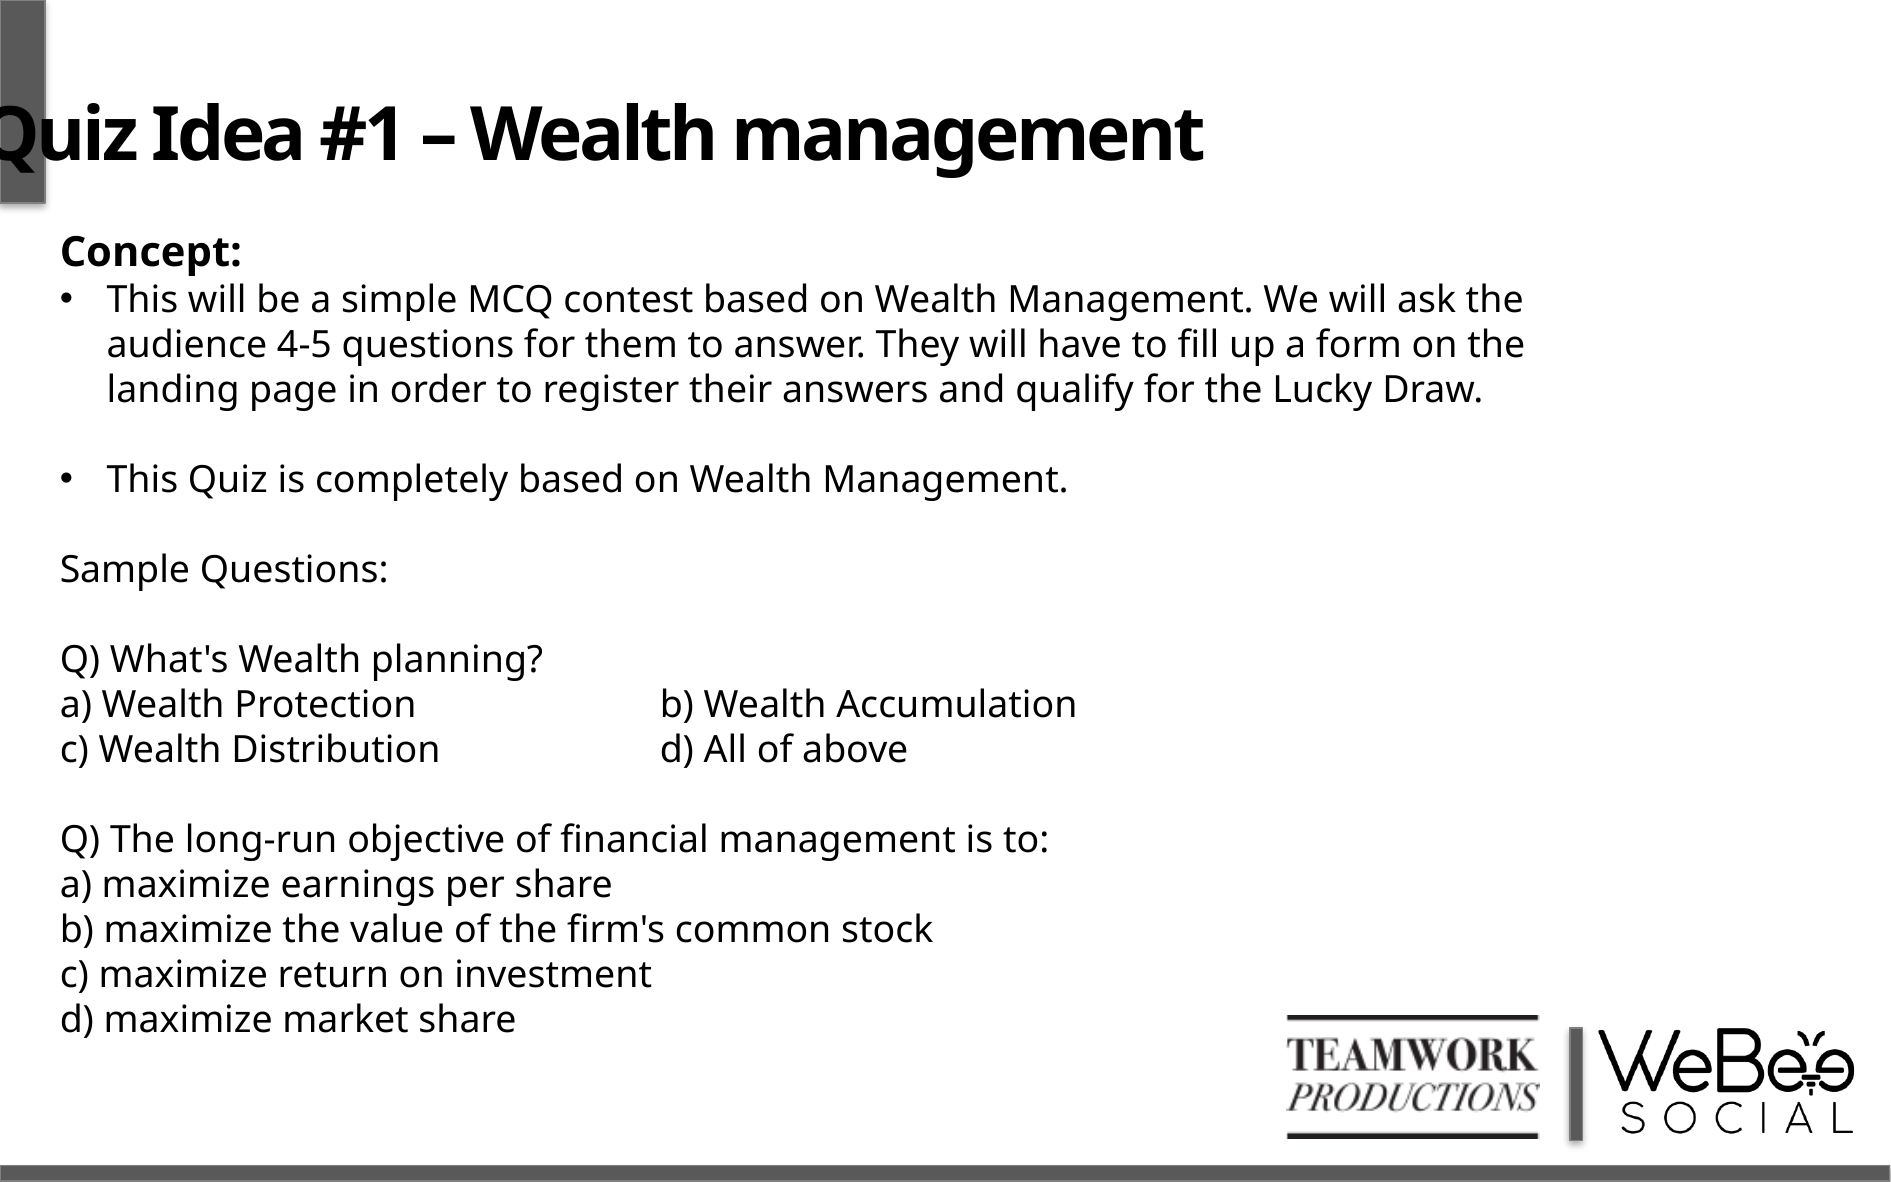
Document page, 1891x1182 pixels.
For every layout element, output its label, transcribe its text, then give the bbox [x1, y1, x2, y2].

text_box Concept: This will be a simple MCQ contest based on Wealth Management. We will ask the audience 4-5 questions for them to answer. They will have to fill up a form on the landing page in order to register their answers and qualify for the Lucky Draw. This Quiz is completely based on Wealth Management. Sample Questions: Q) What's Wealth planning? a) Wealth Protection b) Wealth Accumulation c) Wealth Distribution d) All of above Q) The long-run objective of financial management is to: a) maximize earnings per share b) maximize the value of the firm's common stock c) maximize return on investment d) maximize market share [45, 217, 1570, 1093]
text_box Quiz Idea #1 – Wealth management [0, 78, 1221, 183]
picture [1286, 1093, 1540, 1139]
picture [1596, 1015, 1858, 1139]
